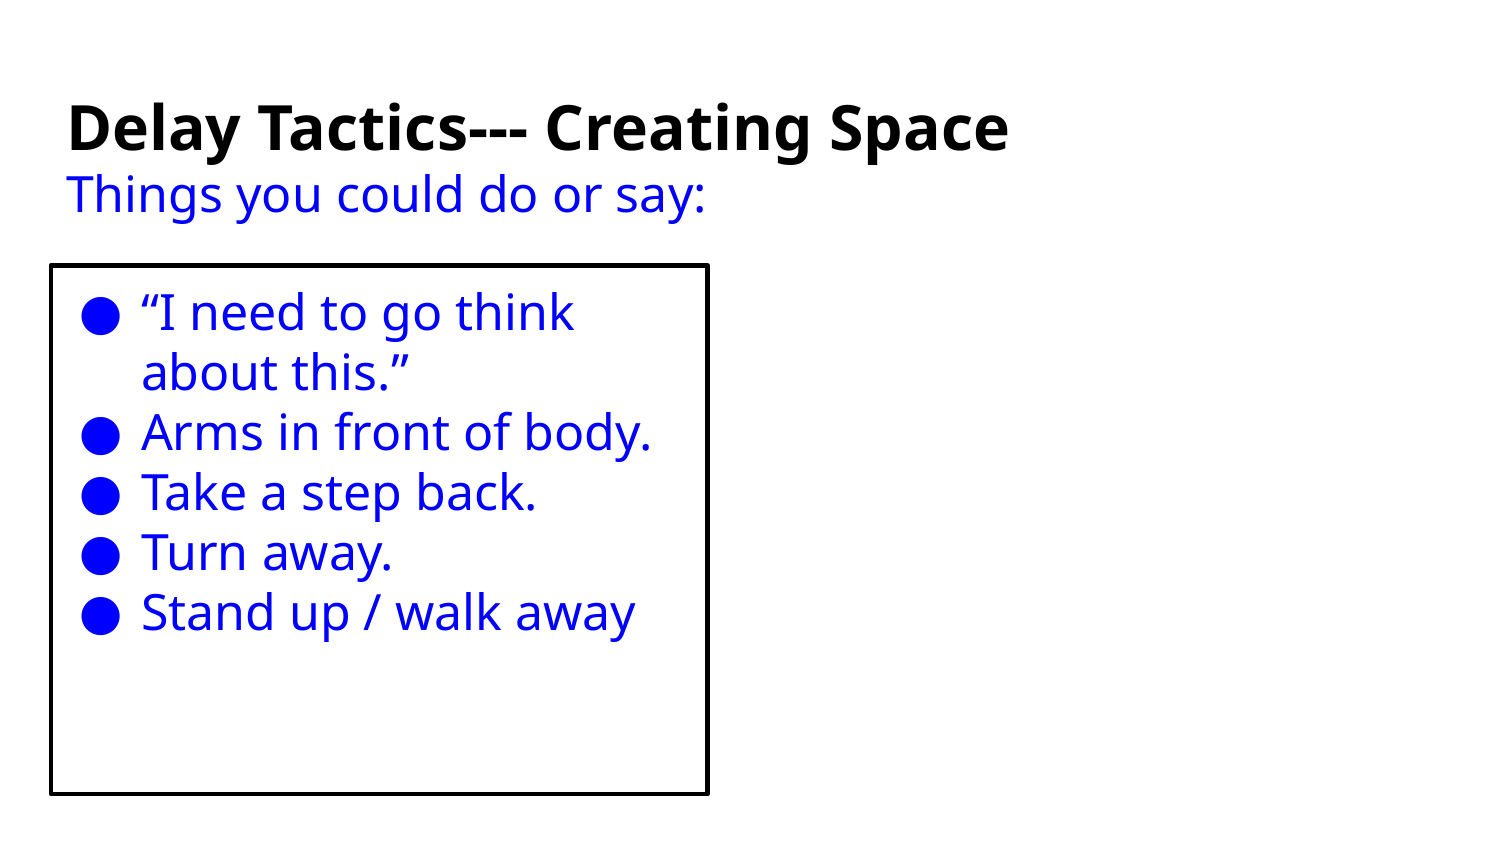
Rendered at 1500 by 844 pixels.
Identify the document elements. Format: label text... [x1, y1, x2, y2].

title Delay Tactics--- Creating Space Things you could do or say: [51, 72, 1449, 176]
list “I need to go think about this.” Arms in front of body. Take a step back. Turn away. Stand up / walk away [51, 265, 708, 795]
